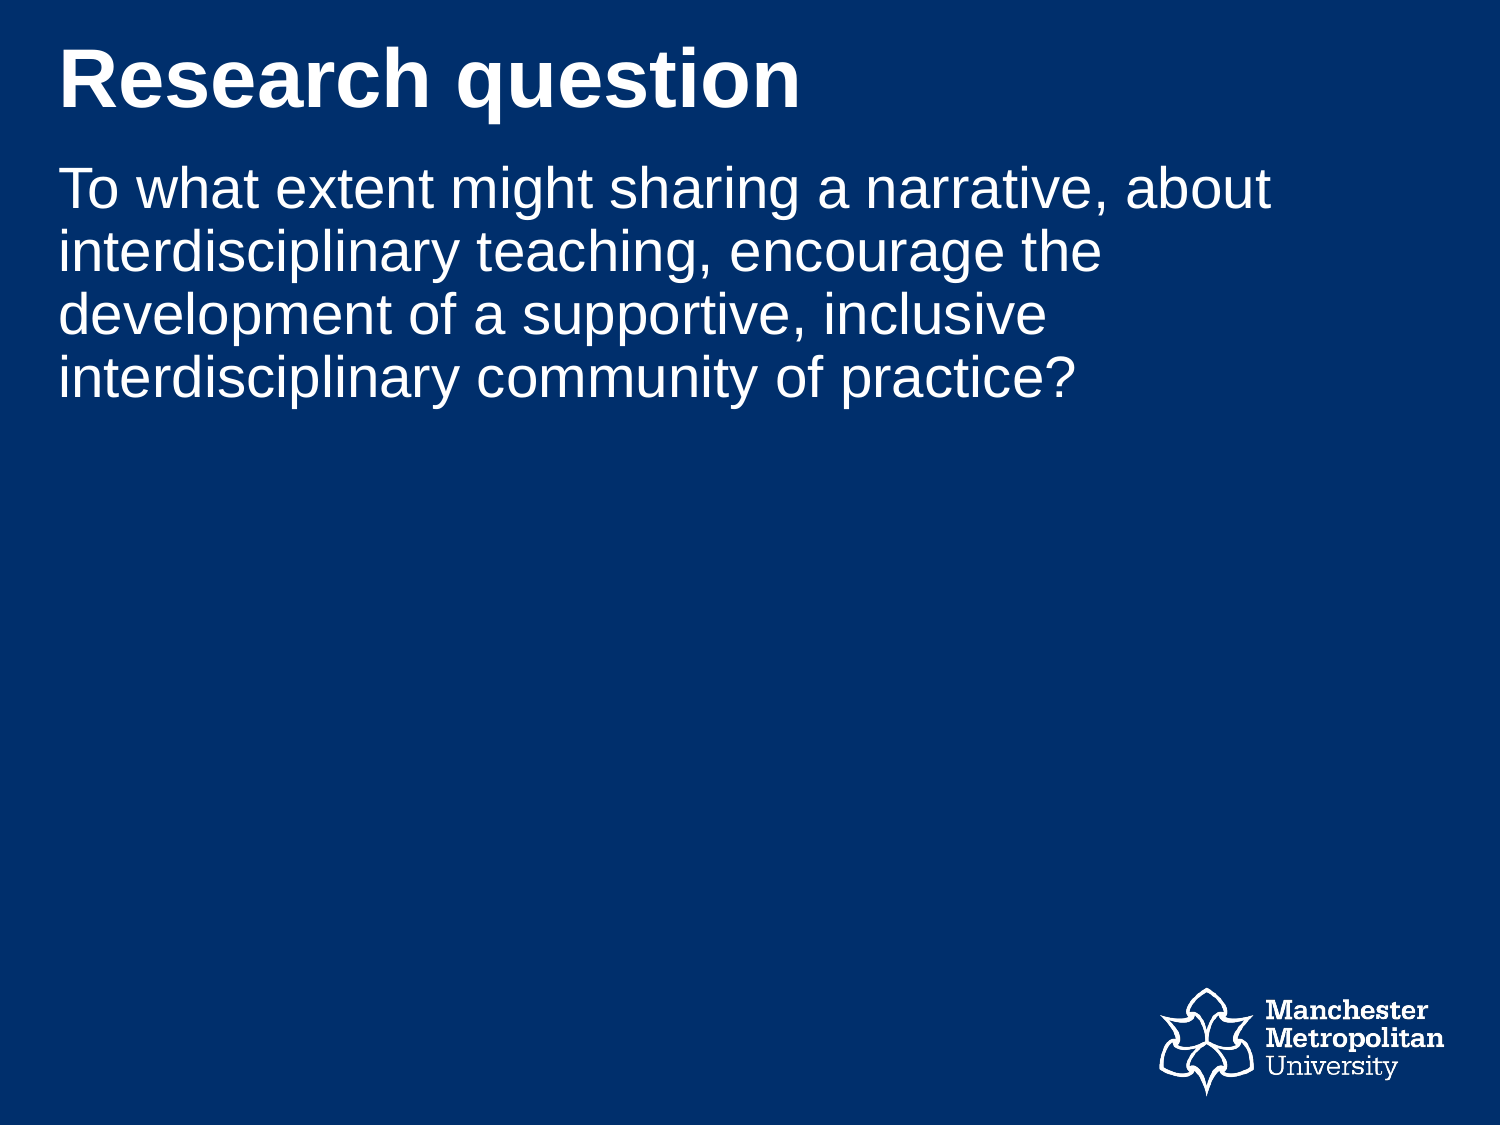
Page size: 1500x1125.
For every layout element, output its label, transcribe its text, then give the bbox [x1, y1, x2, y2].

list To what extent might sharing a narrative, about interdisciplinary teaching, encourage the development of a supportive, inclusive interdisciplinary community of practice? [43, 151, 1461, 933]
picture [1094, 899, 1500, 1125]
title Research question [43, 35, 1461, 133]
